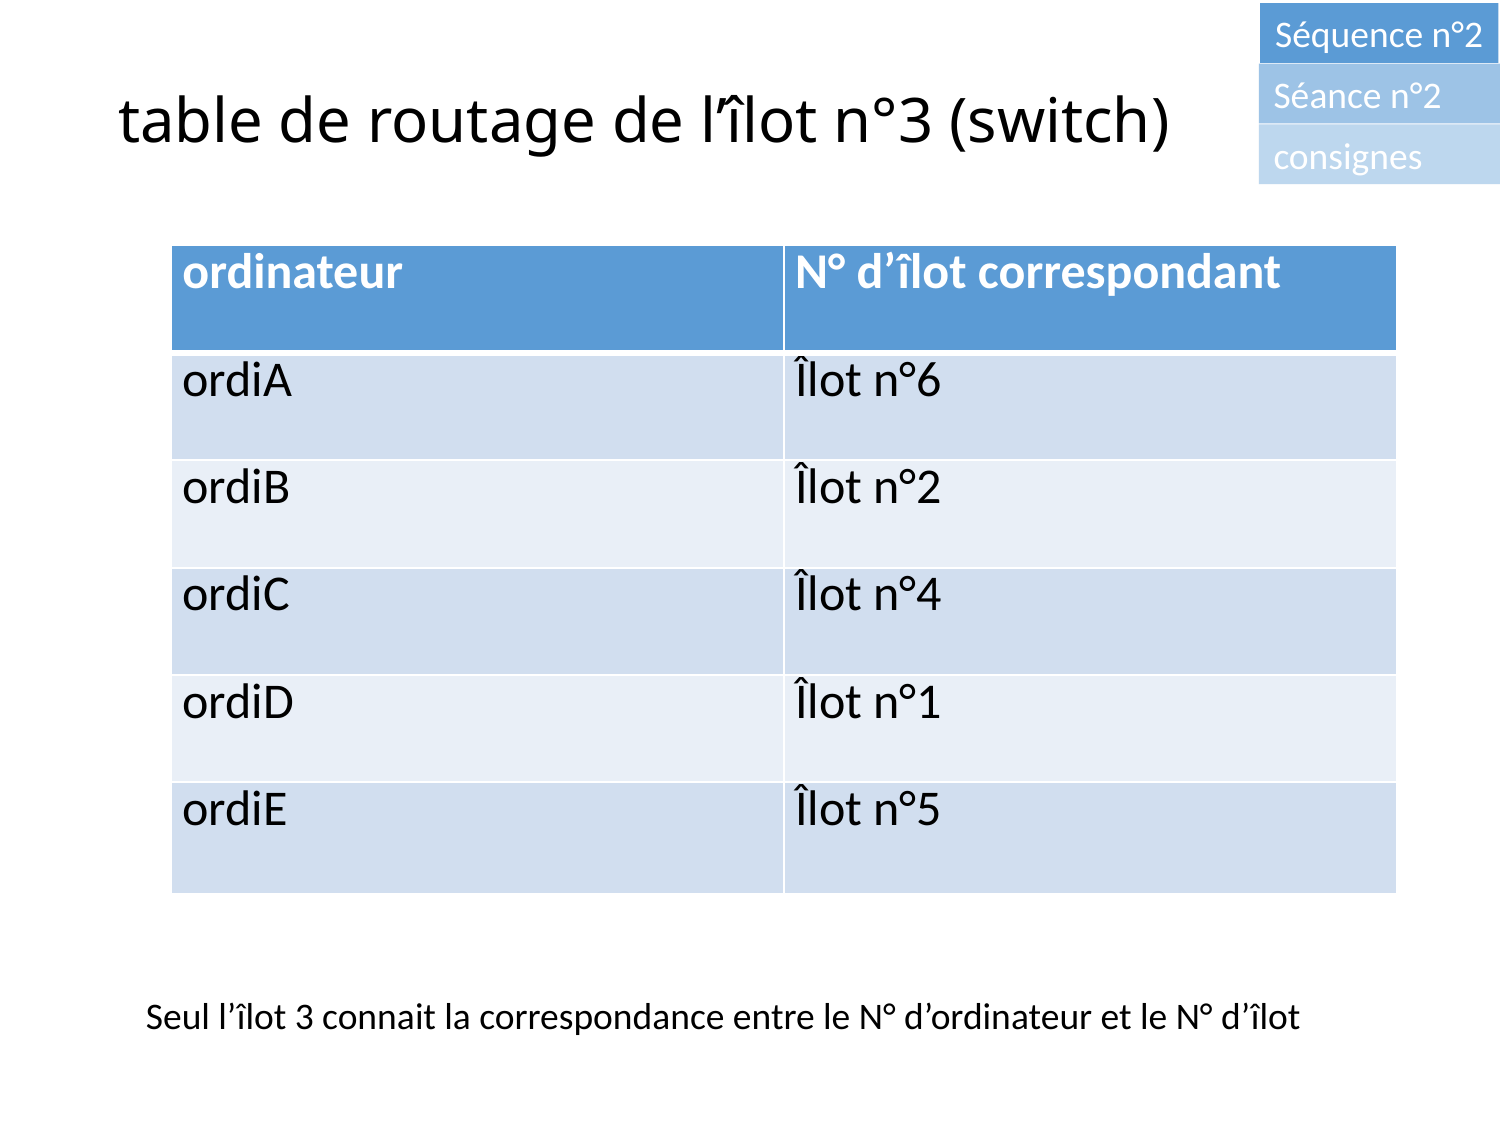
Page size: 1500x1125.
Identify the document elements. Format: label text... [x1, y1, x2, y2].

text_box Séance n°2 [1258, 63, 1500, 124]
title table de routage de l’îlot n°3 (switch) [103, 59, 1260, 185]
table_cell ordiD [172, 676, 783, 781]
table_header ordinateur [172, 246, 783, 350]
table_cell ordiE [172, 783, 783, 893]
text_box Séquence n°2 [1260, 3, 1499, 63]
table_cell Îlot n°5 [785, 783, 1396, 893]
text_box Seul l’îlot 3 connait la correspondance entre le N° d’ordinateur et le N° d’îlot [130, 984, 1439, 1045]
table_cell Îlot n°6 [785, 356, 1396, 459]
table_cell Îlot n°2 [785, 461, 1396, 567]
table_cell ordiC [172, 569, 783, 674]
table_cell Îlot n°4 [785, 569, 1396, 674]
table_cell ordiA [172, 356, 783, 459]
table_header N° d’îlot correspondant [785, 246, 1396, 350]
table_cell Îlot n°1 [785, 676, 1396, 781]
table_cell ordiB [172, 461, 783, 567]
text_box consignes [1258, 124, 1500, 185]
